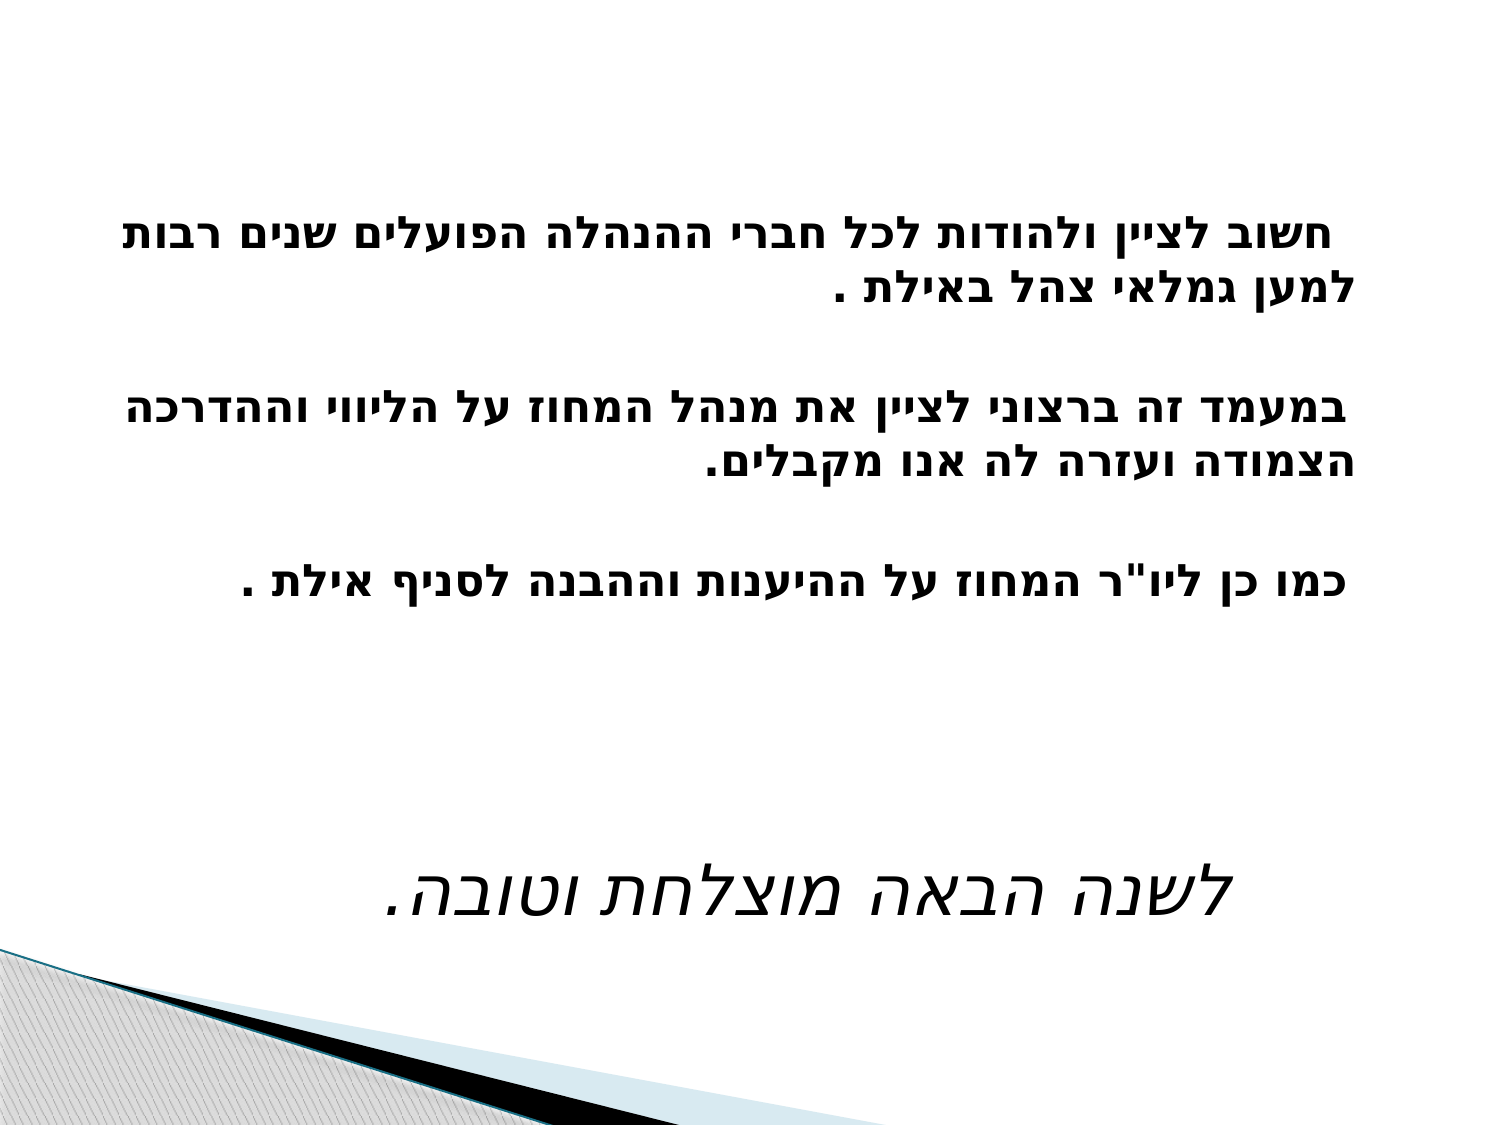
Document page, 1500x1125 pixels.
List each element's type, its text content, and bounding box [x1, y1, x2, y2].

list חשוב לציין ולהודות לכל חברי ההנהלה הפועלים שנים רבות למען גמלאי צהל באילת . במעמד זה ברצוני לציין את מנהל המחוז על הליווי וההדרכה הצמודה ועזרה לה אנו מקבלים. כמו כן ליו"ר המחוז על ההיענות וההבנה לסניף אילת . לשנה הבאה מוצלחת וטובה. [76, 196, 1428, 940]
